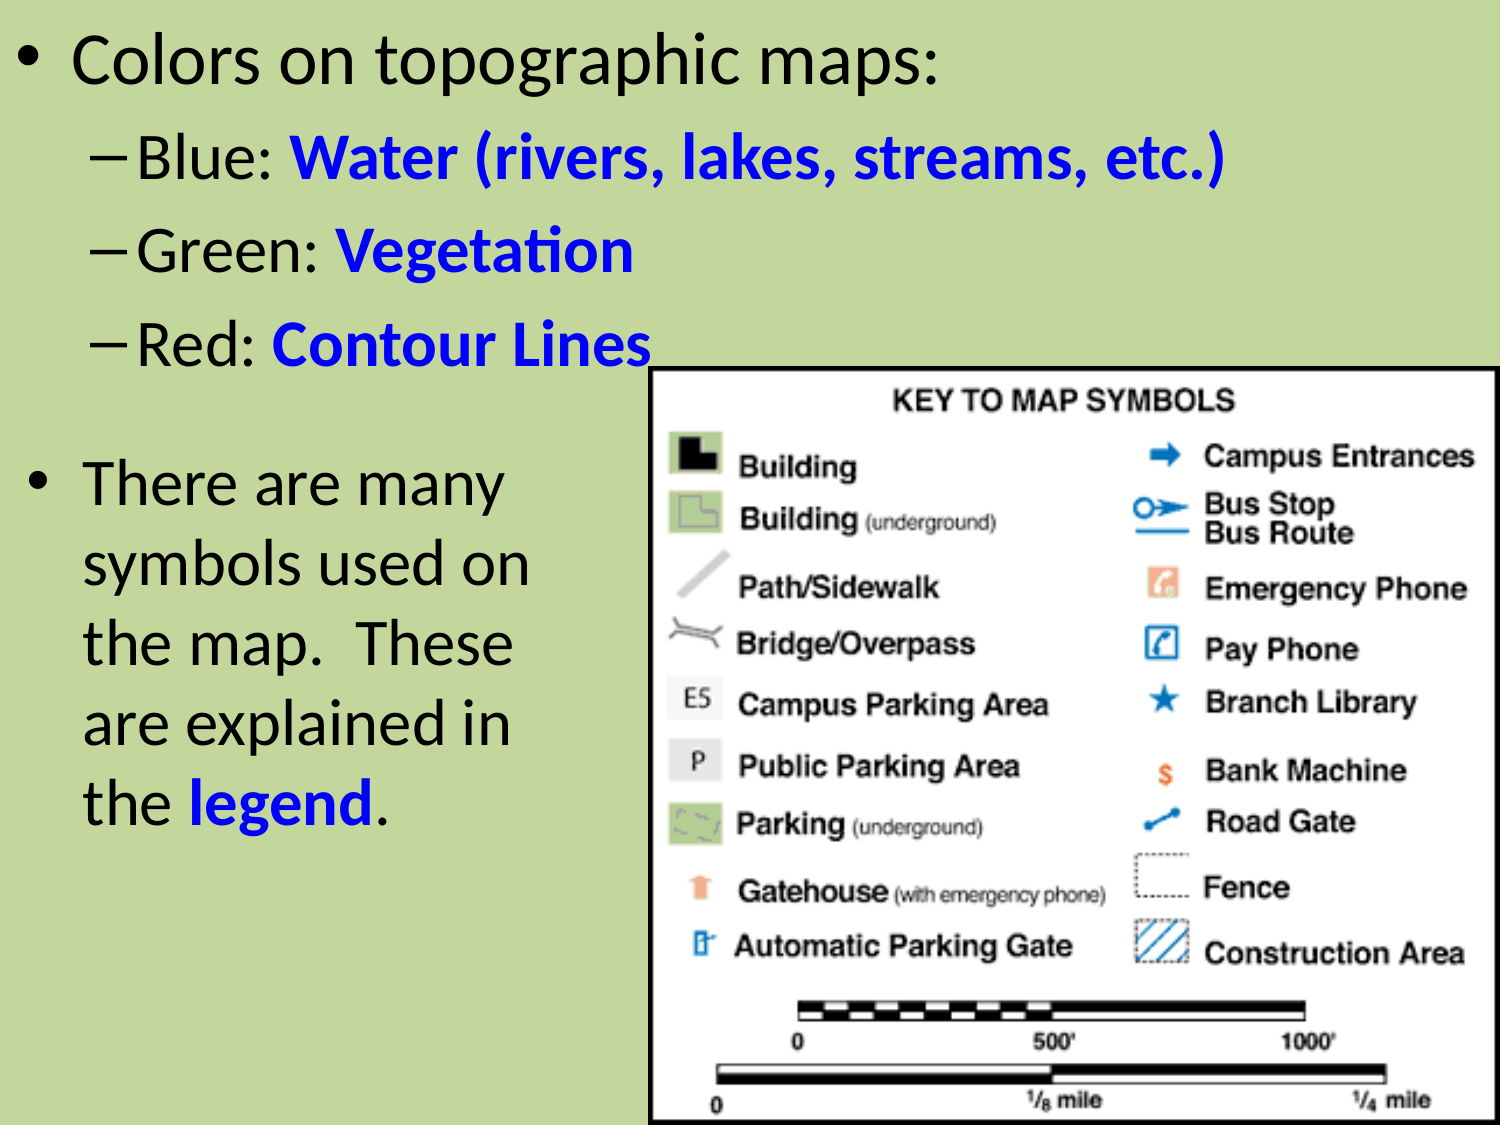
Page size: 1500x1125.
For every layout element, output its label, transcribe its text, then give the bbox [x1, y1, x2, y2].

list Colors on topographic maps: Blue: Water (rivers, lakes, streams, etc.) Green: Vegetation Red: Contour Lines [0, 1, 1350, 407]
picture [649, 367, 1500, 1125]
text_box There are many symbols used on the map. These are explained in the legend. [11, 431, 644, 926]
